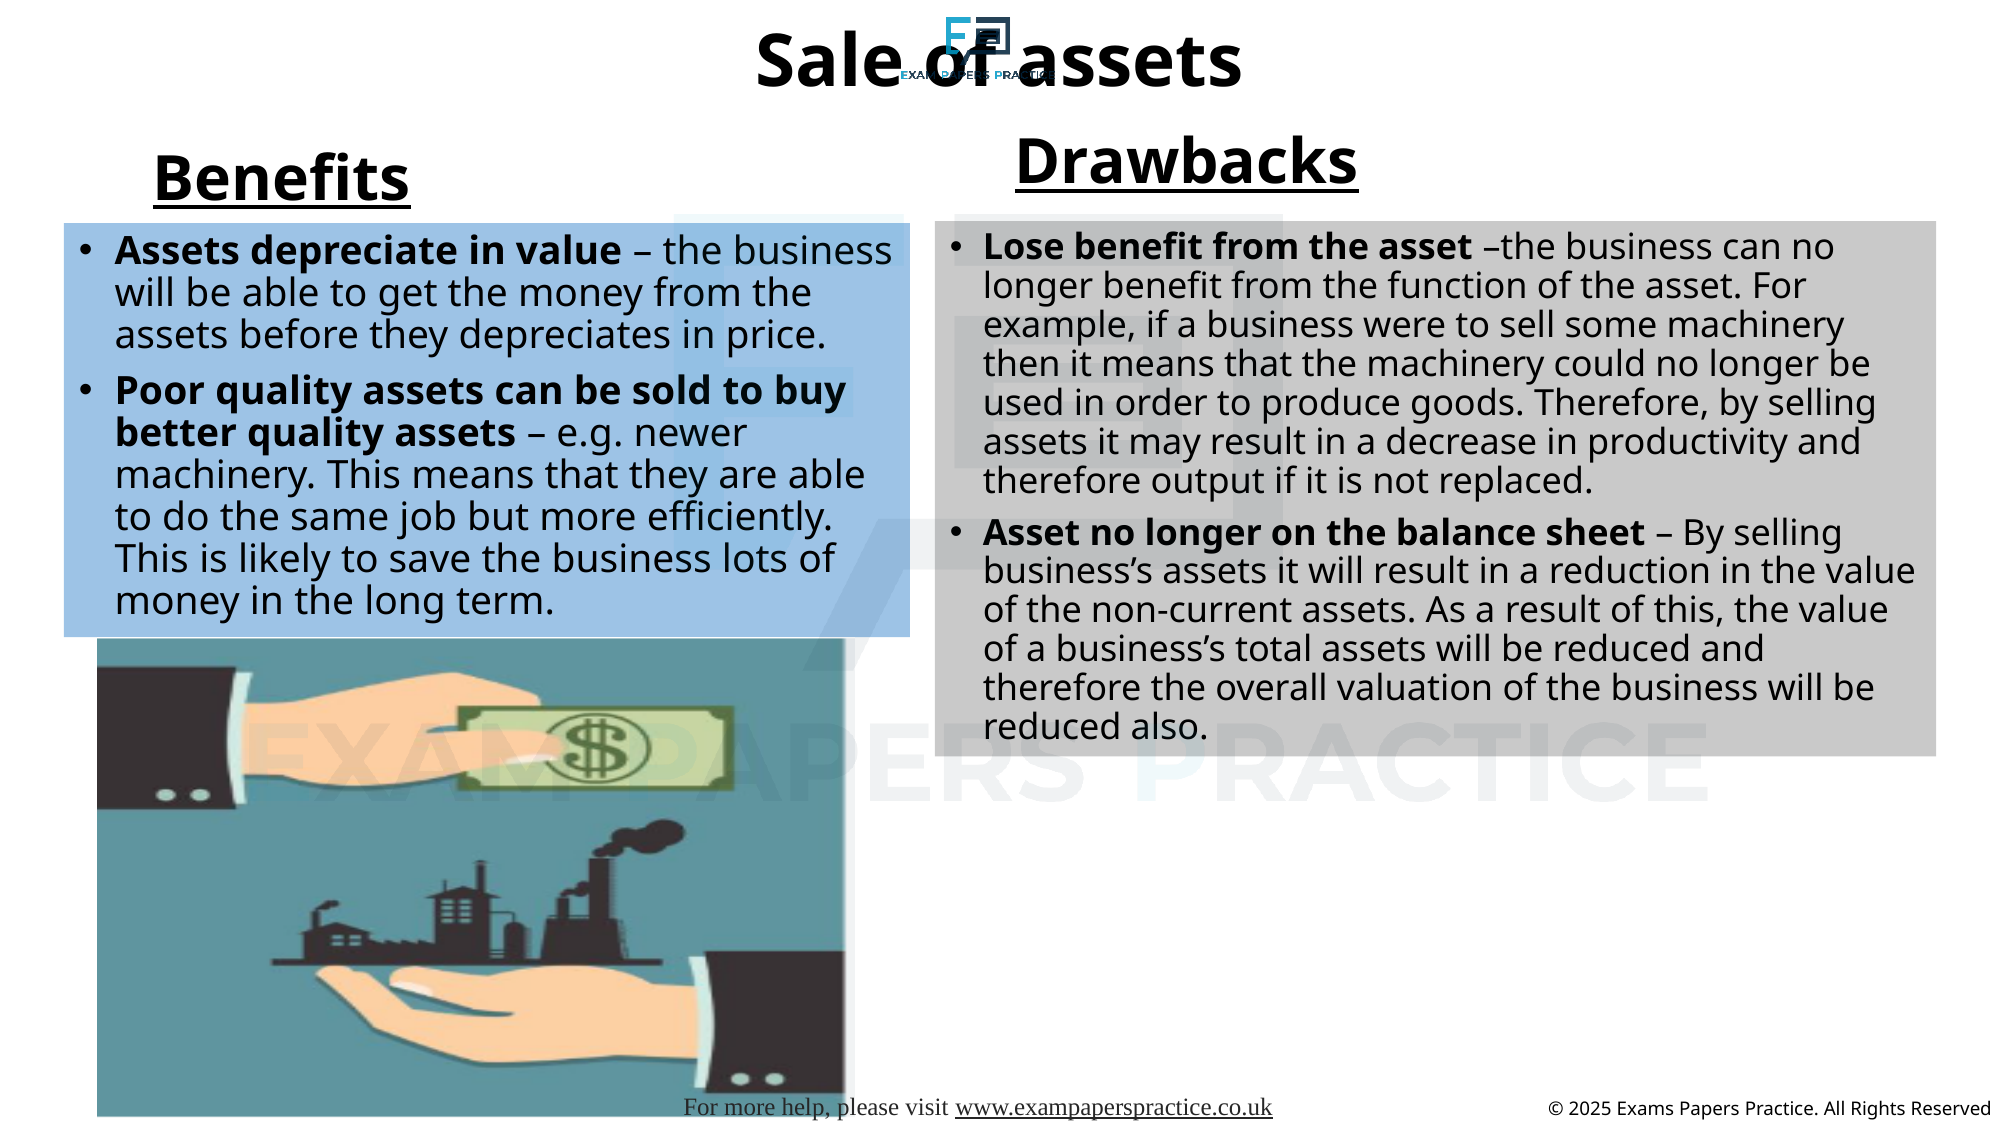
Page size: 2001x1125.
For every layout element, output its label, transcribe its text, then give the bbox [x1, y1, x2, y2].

text_box For more help, please visit www.exampaperspractice.co.uk [646, 1083, 1310, 1122]
text_box © 2025 Exams Papers Practice. All Rights Reserved [1519, 1088, 2000, 1125]
list Drawbacks [999, 93, 1850, 205]
list Benefits [137, 109, 984, 222]
title Sale of assets [137, 6, 1863, 119]
picture [97, 214, 1708, 1119]
list Lose benefit from the asset –the business can no longer benefit from the function of the asset. For example, if a business were to sell some machinery then it means that the machinery could no longer be used in order to produce goods. Therefore, by selling assets it may result in a decrease in productivity and therefore output if it is not replaced. Asset no longer on the balance sheet – By selling business’s assets it will result in a reduction in the value of the non-current assets. As a result of this, the value of a business’s total assets will be reduced and therefore the overall valuation of the business will be reduced also. [1708, 221, 1937, 757]
list Assets depreciate in value – the business will be able to get the money from the assets before they depreciates in price. Poor quality assets can be sold to buy better quality assets – e.g. newer machinery. This means that they are able to do the same job but more efficiently. This is likely to save the business lots of money in the long term. [63, 223, 249, 638]
picture [901, 17, 1055, 79]
